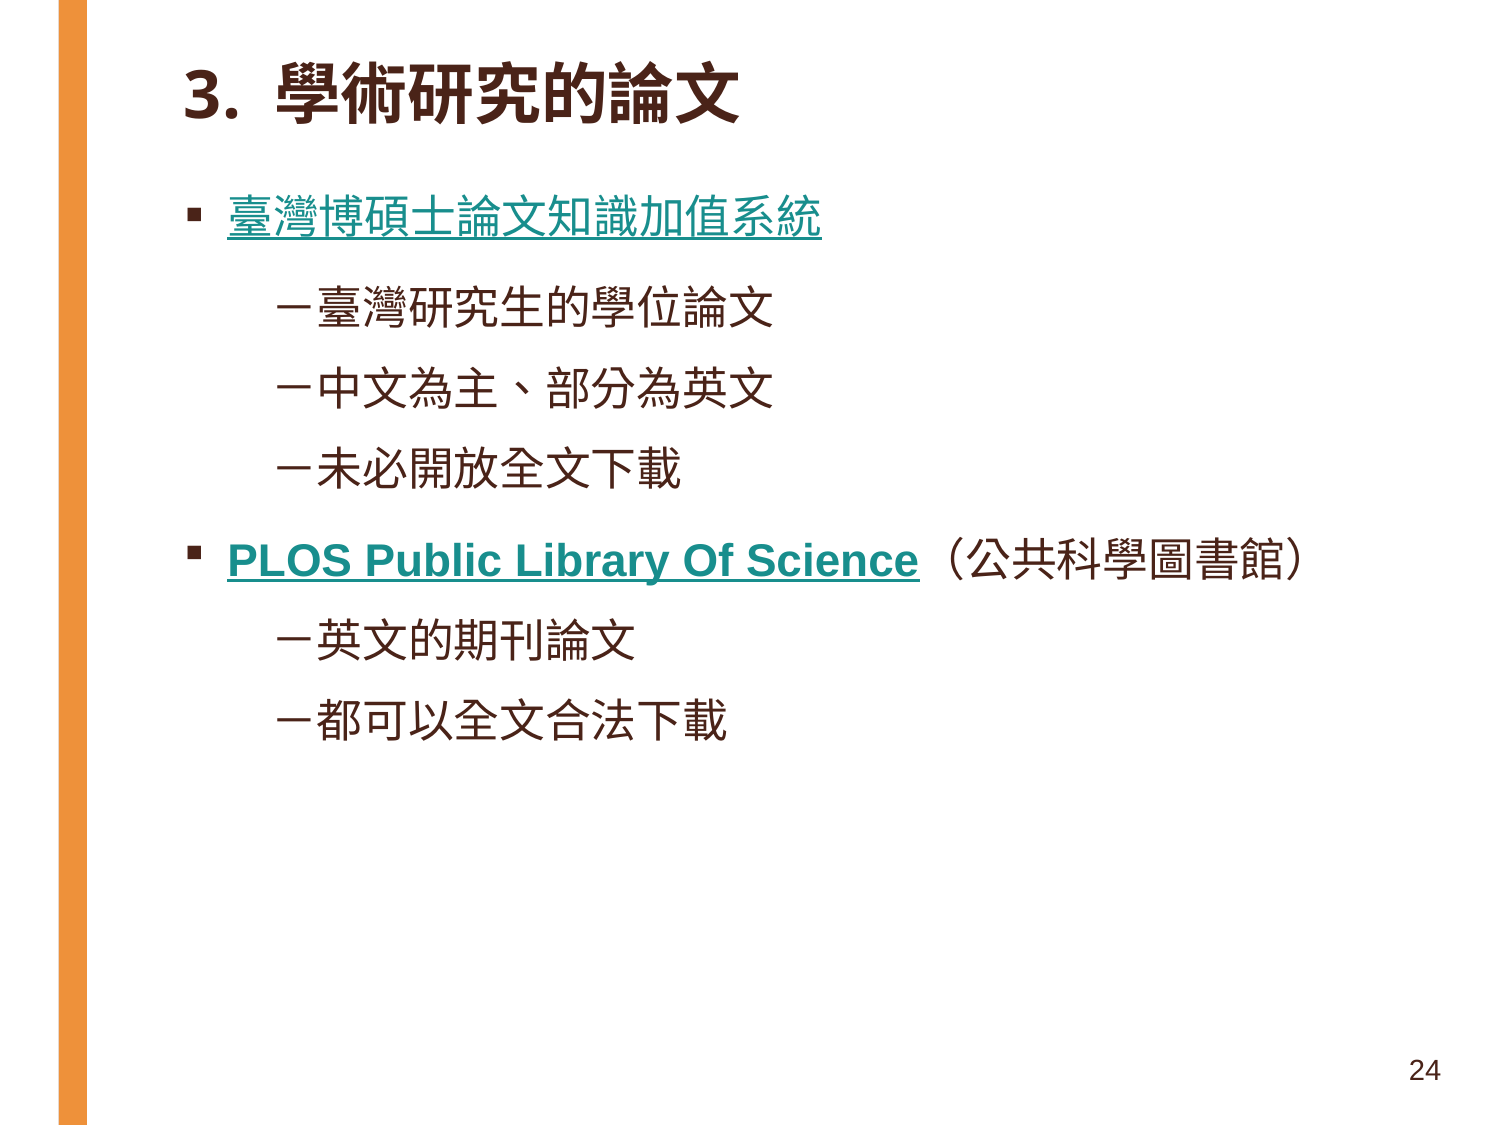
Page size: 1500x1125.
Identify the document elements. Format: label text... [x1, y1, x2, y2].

slide_number 24 [1259, 1035, 1457, 1102]
list 臺灣博碩士論文知識加值系統 臺灣研究生的學位論文 中文為主、部分為英文 未必開放全文下載 PLOS Public Library Of Science（公共科學圖書館） 英文的期刊論文 都可以全文合法下載 [168, 166, 1466, 817]
title 3. 學術研究的論文 [168, 53, 1351, 166]
